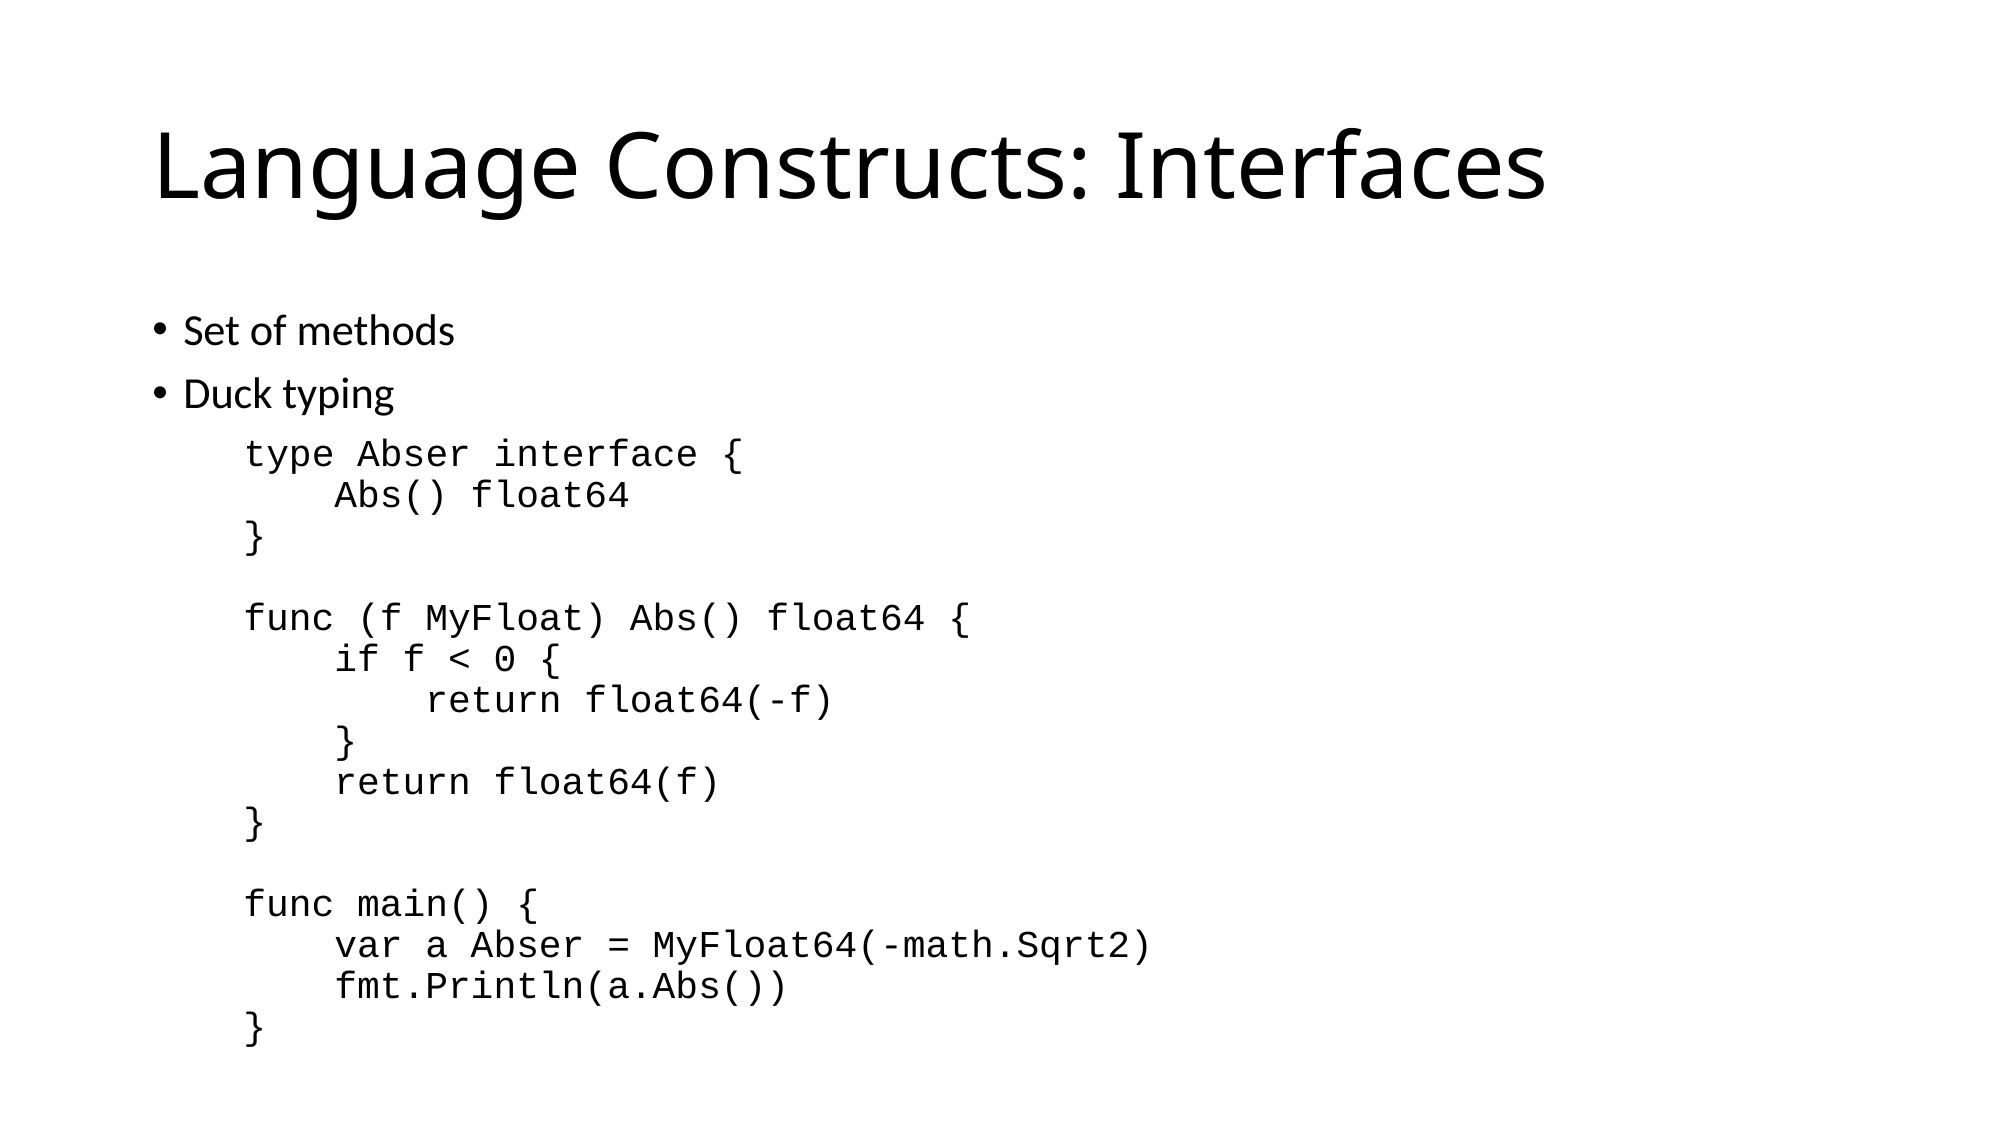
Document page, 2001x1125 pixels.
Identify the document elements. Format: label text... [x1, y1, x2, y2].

title Language Constructs: Interfaces [137, 59, 1863, 278]
list Set of methods Duck typing type Abser interface { Abs() float64 } func (f MyFloat) Abs() float64 { if f < 0 { return float64(-f) } return float64(f) } func main() { var a Abser = MyFloat64(-math.Sqrt2) fmt.Println(a.Abs()) } [137, 299, 1863, 1066]
